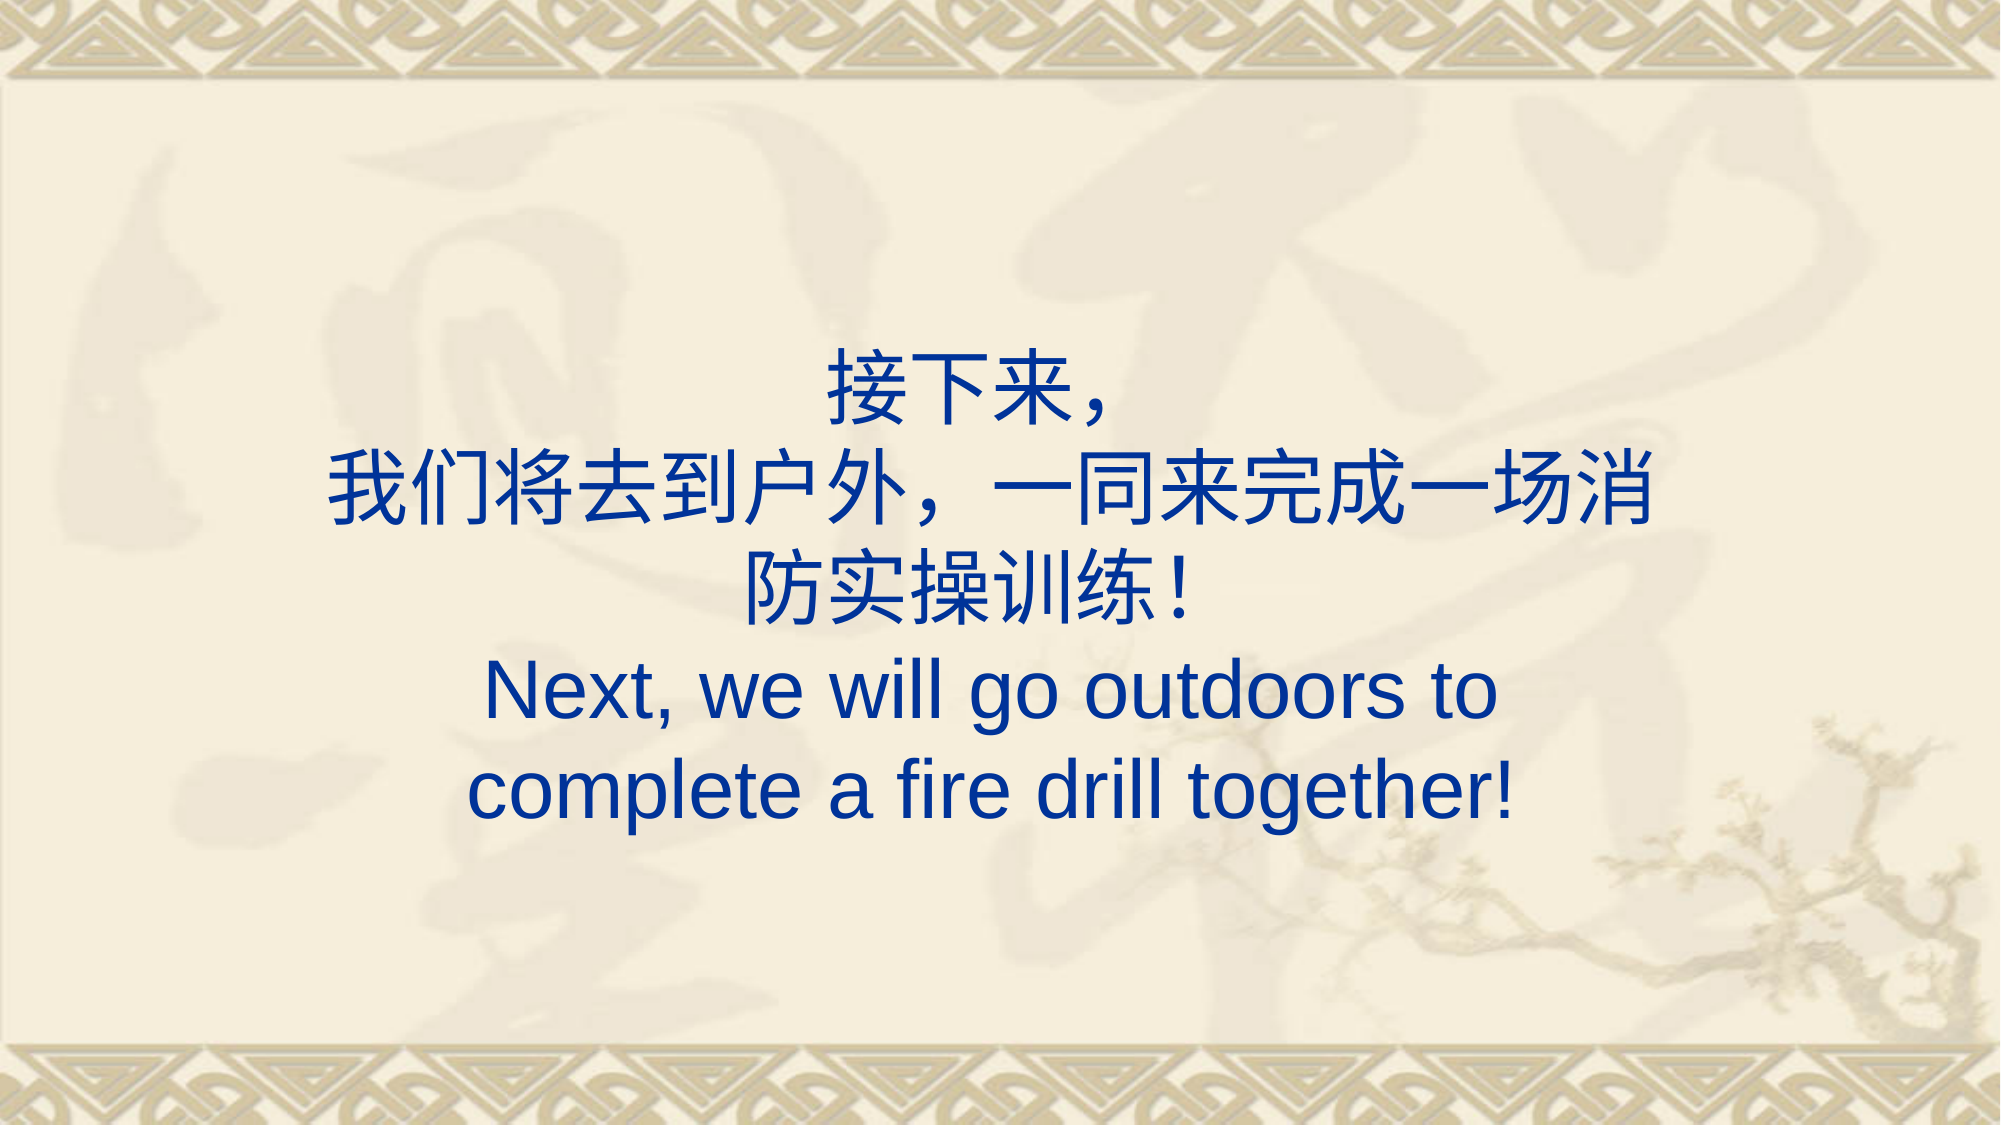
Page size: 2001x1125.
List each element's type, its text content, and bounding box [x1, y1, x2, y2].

title 接下来， 我们将去到户外，一同来完成一场消防实操训练！ Next, we will go outdoors to complete a fire drill together! [291, 491, 1693, 680]
picture [0, 0, 2001, 1125]
